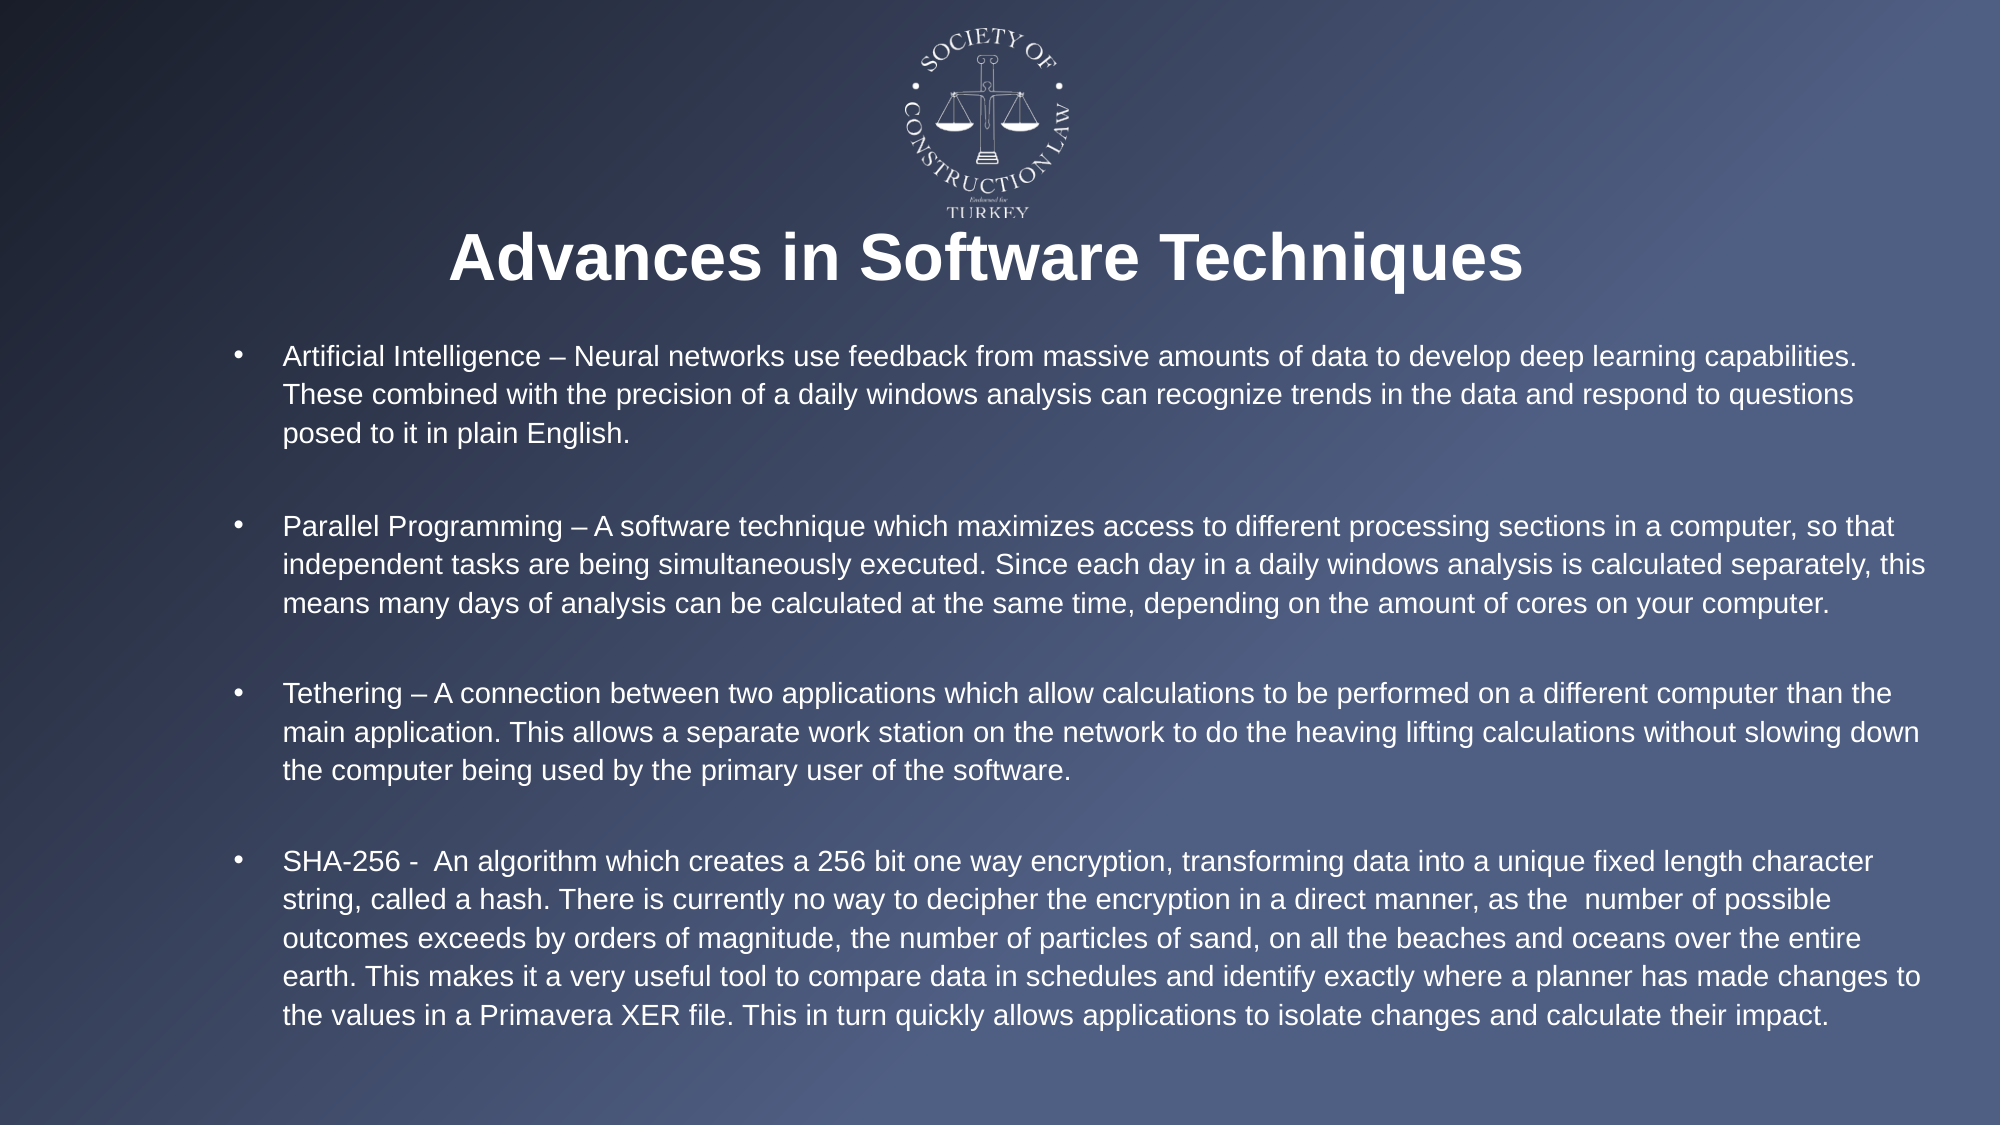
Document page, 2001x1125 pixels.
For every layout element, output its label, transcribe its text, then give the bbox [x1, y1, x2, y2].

text_box Advances in Software Techniques [95, 177, 1879, 303]
text_box Artificial Intelligence – Neural networks use feedback from massive amounts of data to develop deep learning capabilities. These combined with the precision of a daily windows analysis can recognize trends in the data and respond to questions posed to it in plain English. Parallel Programming – A software technique which maximizes access to different processing sections in a computer, so that independent tasks are being simultaneously executed. Since each day in a daily windows analysis is calculated separately, this means many days of analysis can be calculated at the same time, depending on the amount of cores on your computer. Tethering – A connection between two applications which allow calculations to be performed on a different computer than the main application. This allows a separate work station on the network to do the heaving lifting calculations without slowing down the computer being used by the primary user of the software. SHA-256 - An algorithm which creates a 256 bit one way encryption, transforming data into a unique fixed length character string, called a hash. There is currently no way to decipher the encryption in a direct manner, as the number of possible outcomes exceeds by orders of magnitude, the number of particles of sand, on all the beaches and oceans over the entire earth. This makes it a very useful tool to compare data in schedules and identify exactly where a planner has made changes to the values in a Primavera XER file. This in turn quickly allows applications to isolate changes and calculate their impact. [153, 326, 1946, 1097]
picture [905, 28, 1069, 218]
